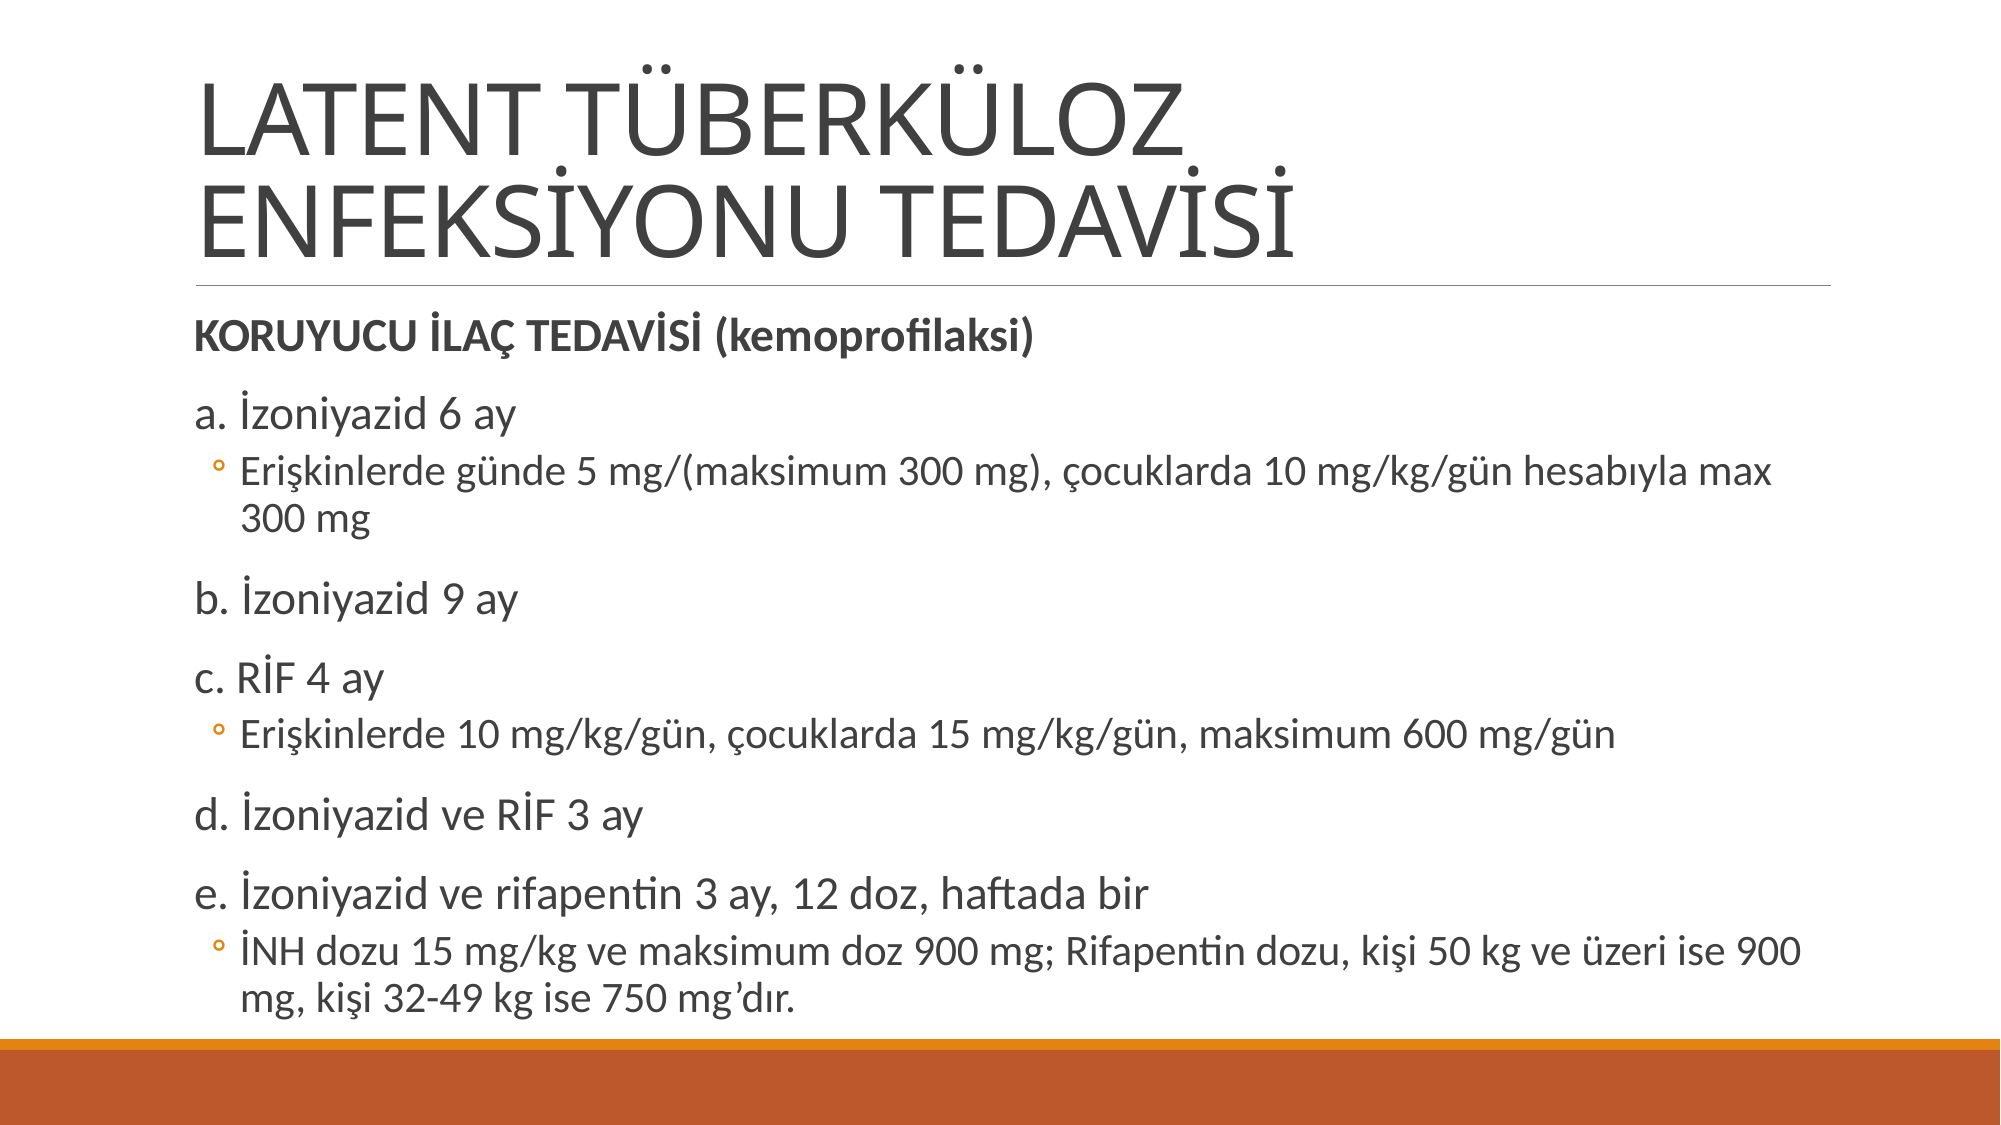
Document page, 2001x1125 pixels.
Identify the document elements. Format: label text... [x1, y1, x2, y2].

list KORUYUCU İLAÇ TEDAVİSİ (kemoprofilaksi) a. İzoniyazid 6 ay Erişkinlerde günde 5 mg/(maksimum 300 mg), çocuklarda 10 mg/kg/gün hesabıyla max 300 mg b. İzoniyazid 9 ay c. RİF 4 ay Erişkinlerde 10 mg/kg/gün, çocuklarda 15 mg/kg/gün, maksimum 600 mg/gün d. İzoniyazid ve RİF 3 ay e. İzoniyazid ve rifapentin 3 ay, 12 doz, haftada bir İNH dozu 15 mg/kg ve maksimum doz 900 mg; Rifapentin dozu, kişi 50 kg ve üzeri ise 900 mg, kişi 32-49 kg ise 750 mg’dır. [180, 302, 1830, 1034]
title LATENT TÜBERKÜLOZ ENFEKSİYONU TEDAVİSİ [180, 47, 1830, 285]
